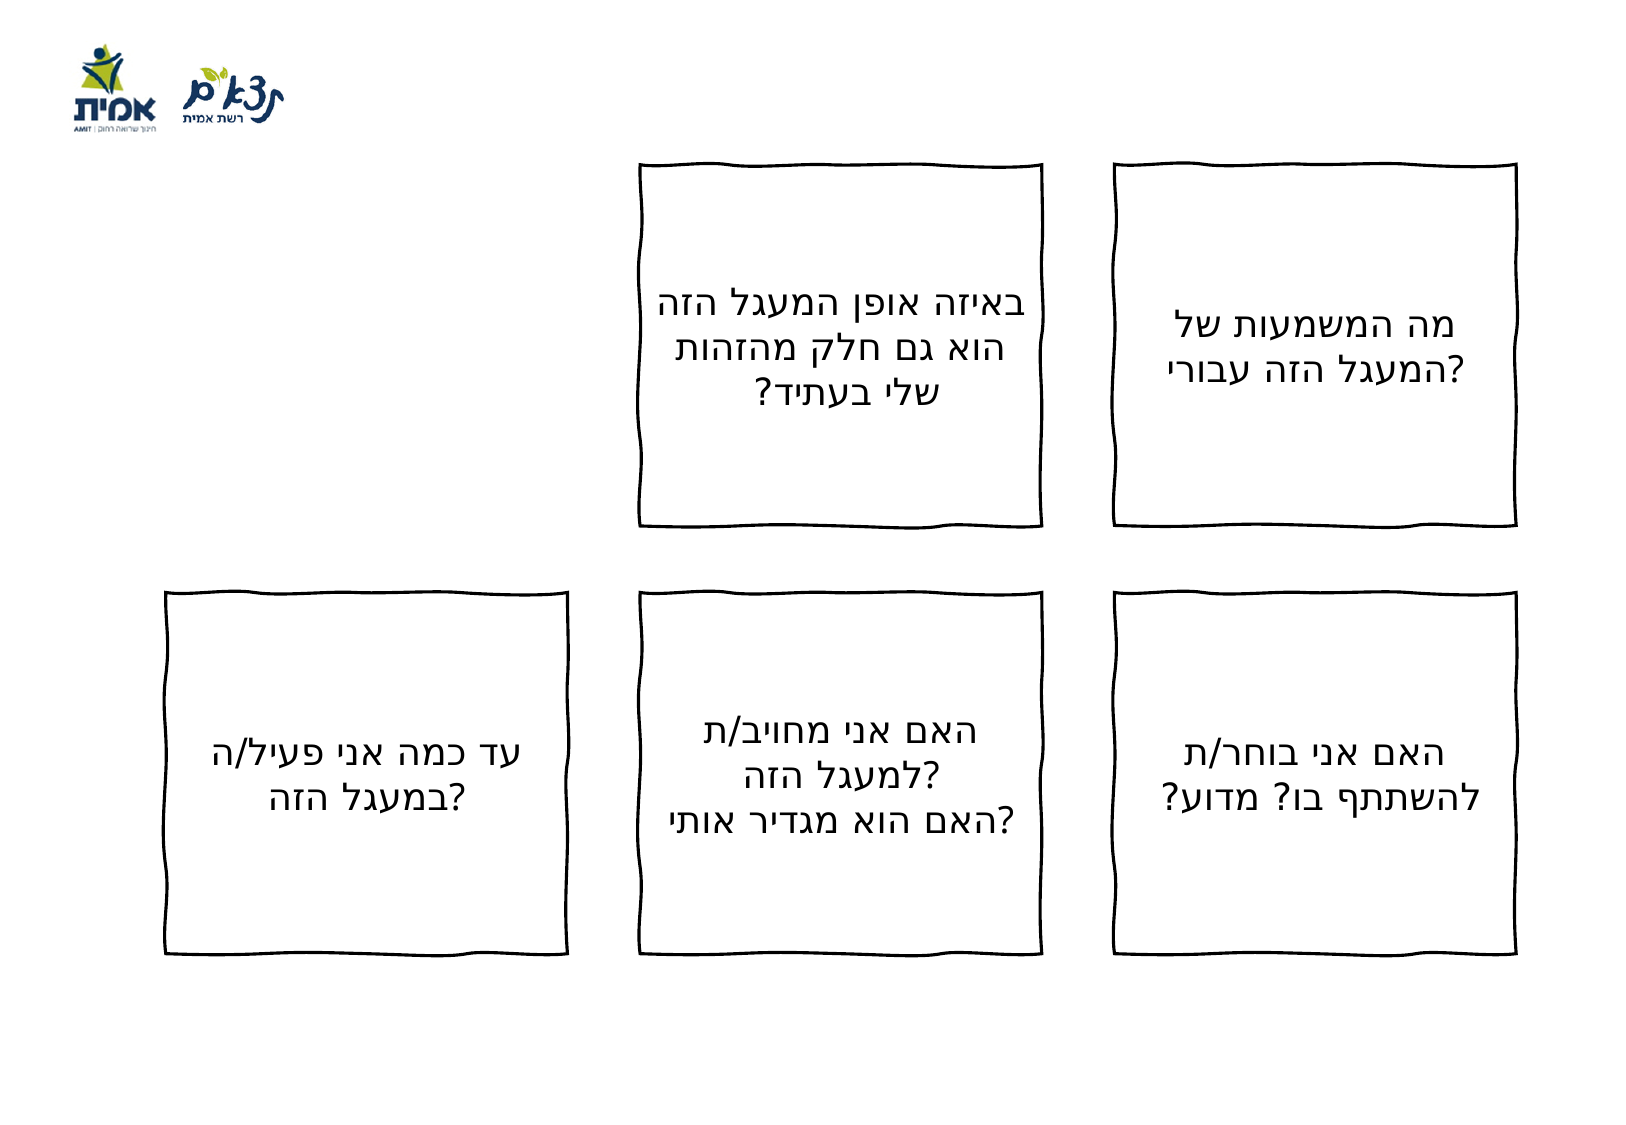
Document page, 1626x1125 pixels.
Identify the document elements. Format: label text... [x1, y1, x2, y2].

text_box באיזה אופן המעגל הזה הוא גם חלק מהזהות שלי בעתיד? [636, 162, 1045, 530]
text_box האם אני בוחר/ת להשתתף בו? מדוע? [1110, 590, 1519, 957]
text_box מה המשמעות של המעגל הזה עבורי? [1110, 161, 1519, 529]
picture [164, 56, 302, 133]
text_box עד כמה אני פעיל/ה במעגל הזה? [162, 590, 570, 957]
text_box האם אני מחויב/ת למעגל הזה? האם הוא מגדיר אותי? [636, 590, 1045, 957]
picture [69, 41, 157, 133]
